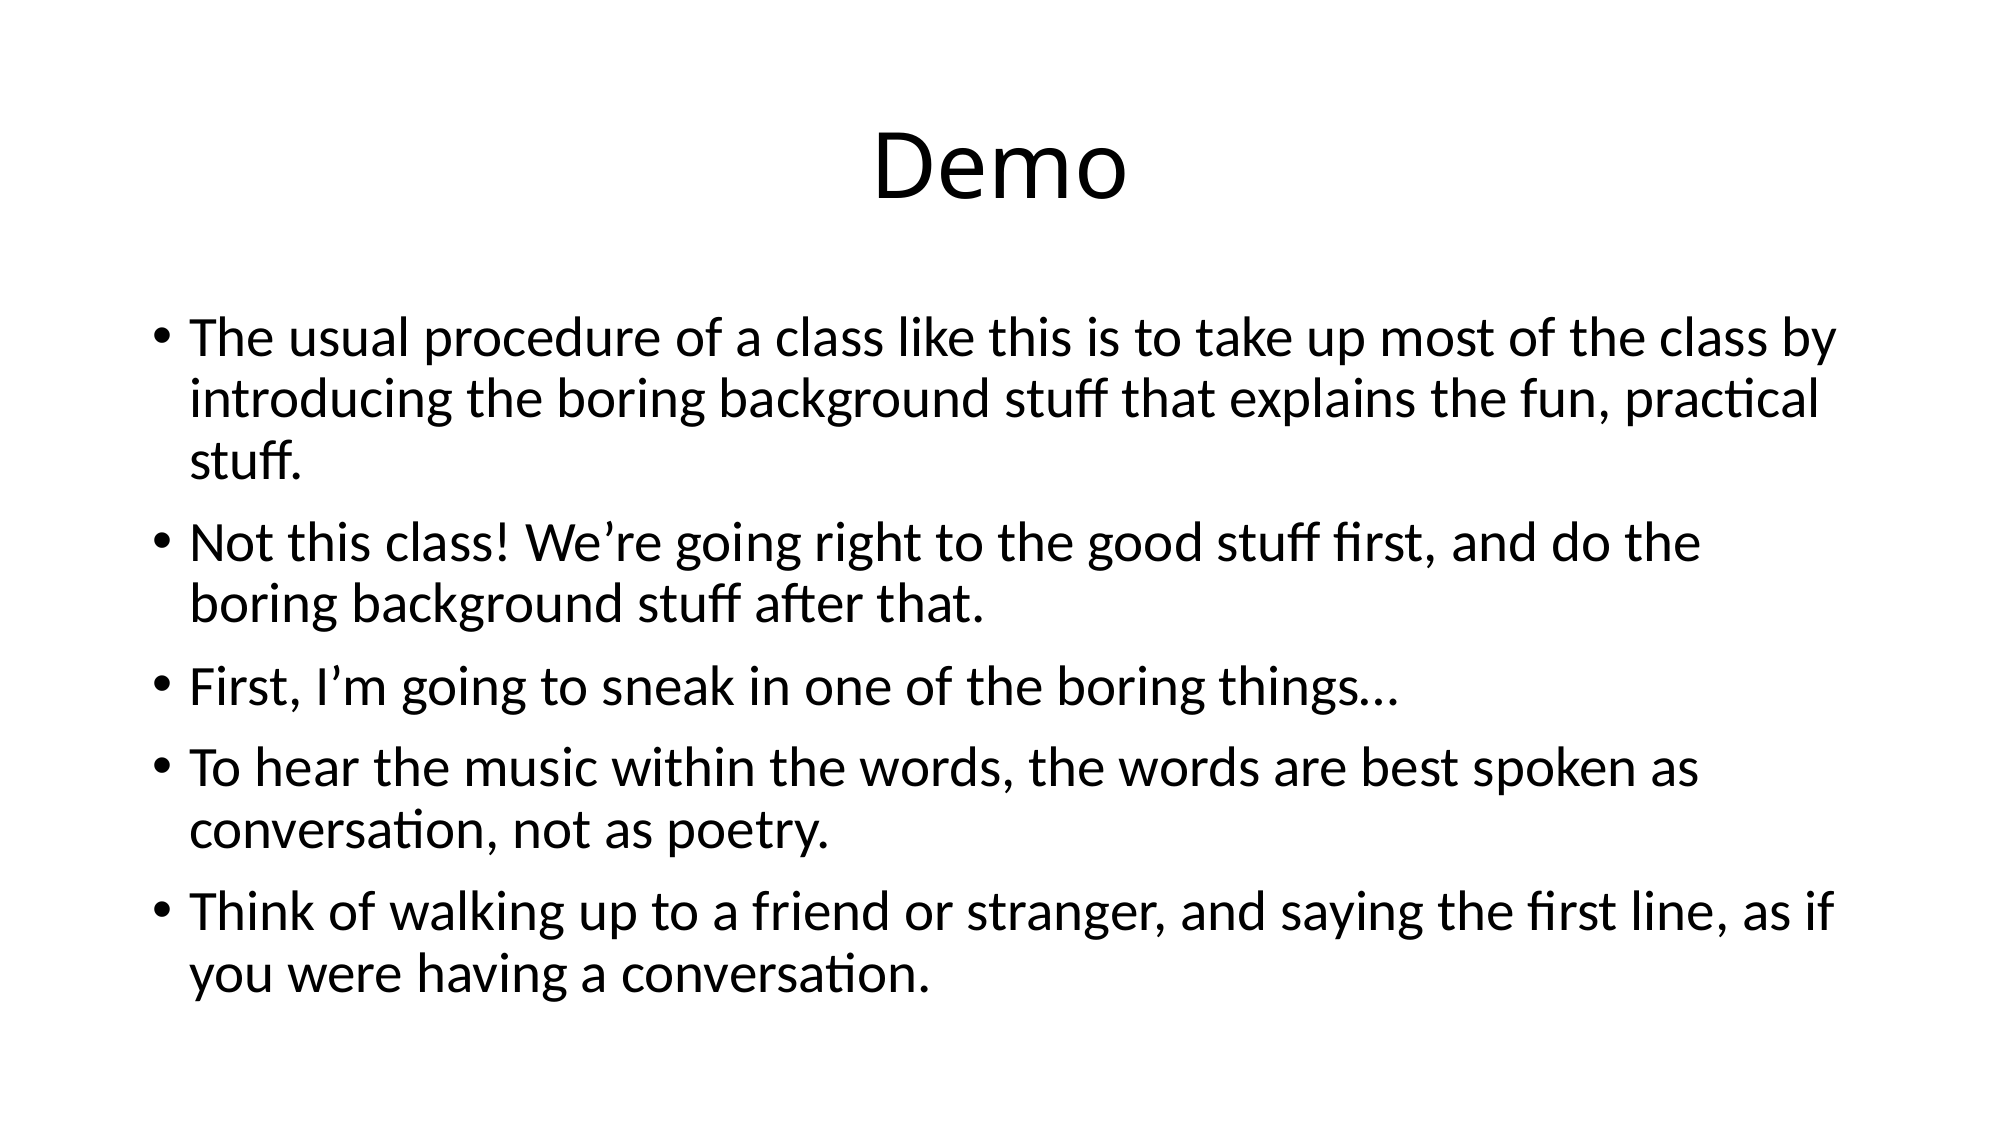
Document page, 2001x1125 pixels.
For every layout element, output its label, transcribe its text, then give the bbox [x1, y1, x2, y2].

title Demo [137, 59, 1863, 278]
list The usual procedure of a class like this is to take up most of the class by introducing the boring background stuff that explains the fun, practical stuff. Not this class! We’re going right to the good stuff first, and do the boring background stuff after that. First, I’m going to sneak in one of the boring things… To hear the music within the words, the words are best spoken as conversation, not as poetry. Think of walking up to a friend or stranger, and saying the first line, as if you were having a conversation. [137, 299, 1863, 1014]
